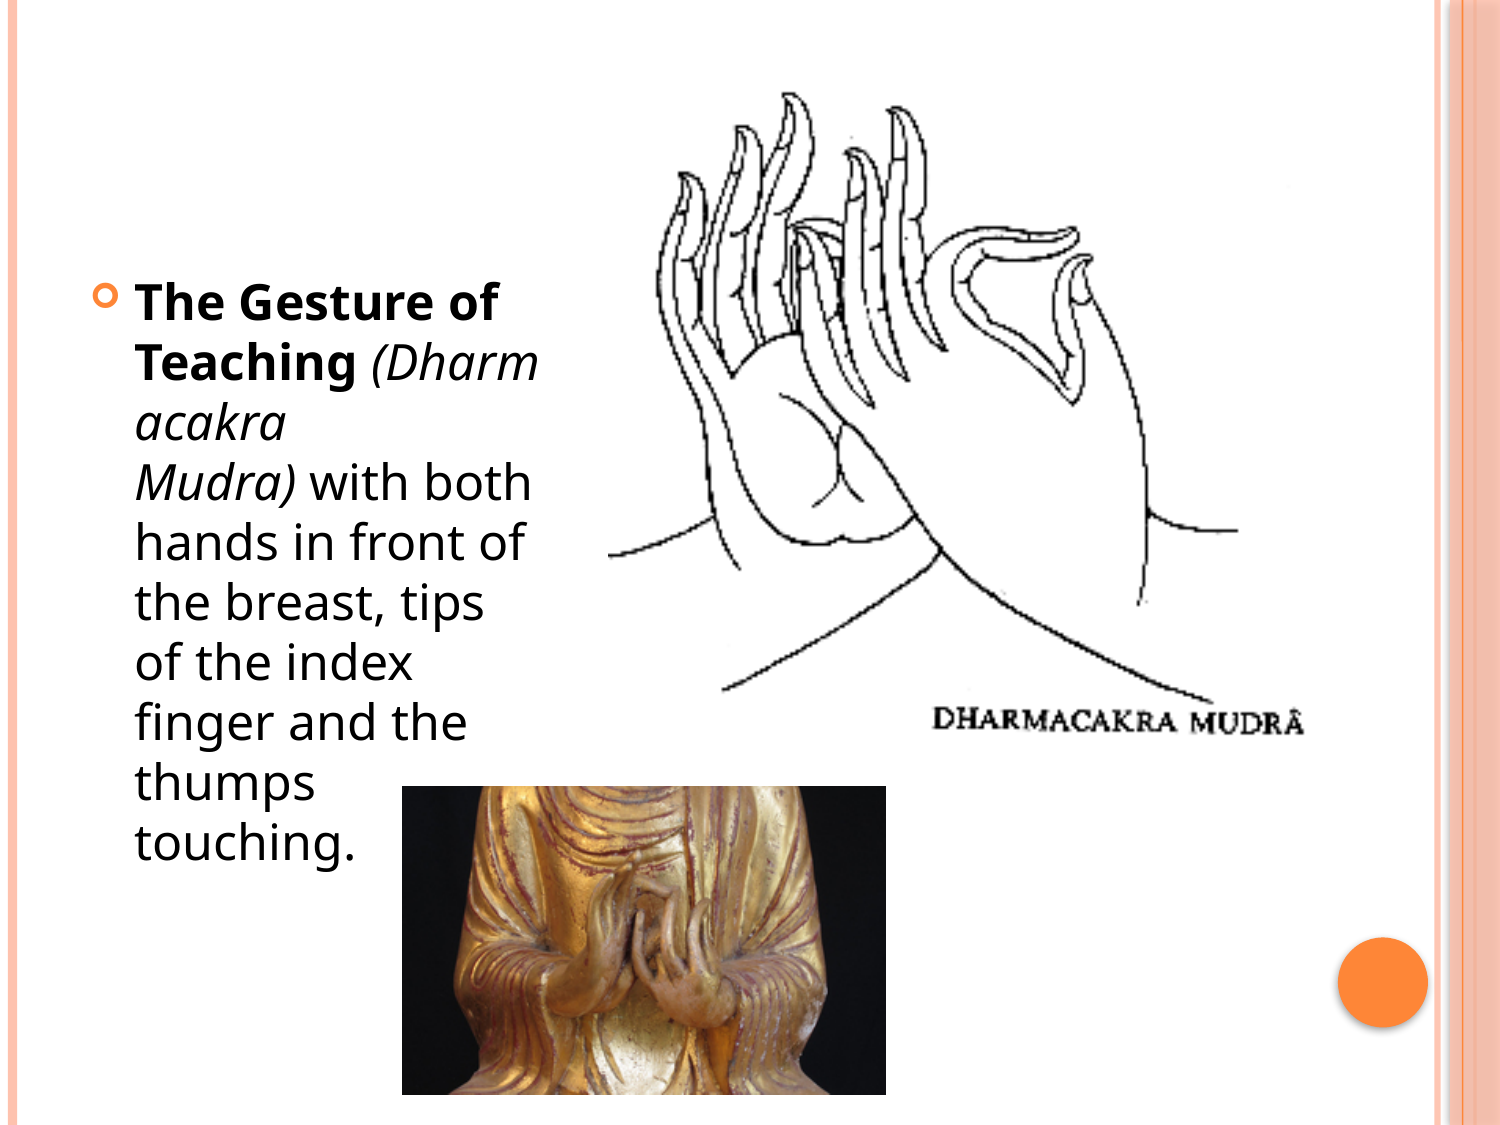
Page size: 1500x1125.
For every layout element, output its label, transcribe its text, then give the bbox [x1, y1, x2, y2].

list The Gesture of Teaching (Dharmacakra Mudra) with both hands in front of the breast, tips of the index finger and the thumps touching. [75, 262, 561, 1062]
picture [401, 786, 886, 1096]
picture [607, 65, 1330, 758]
